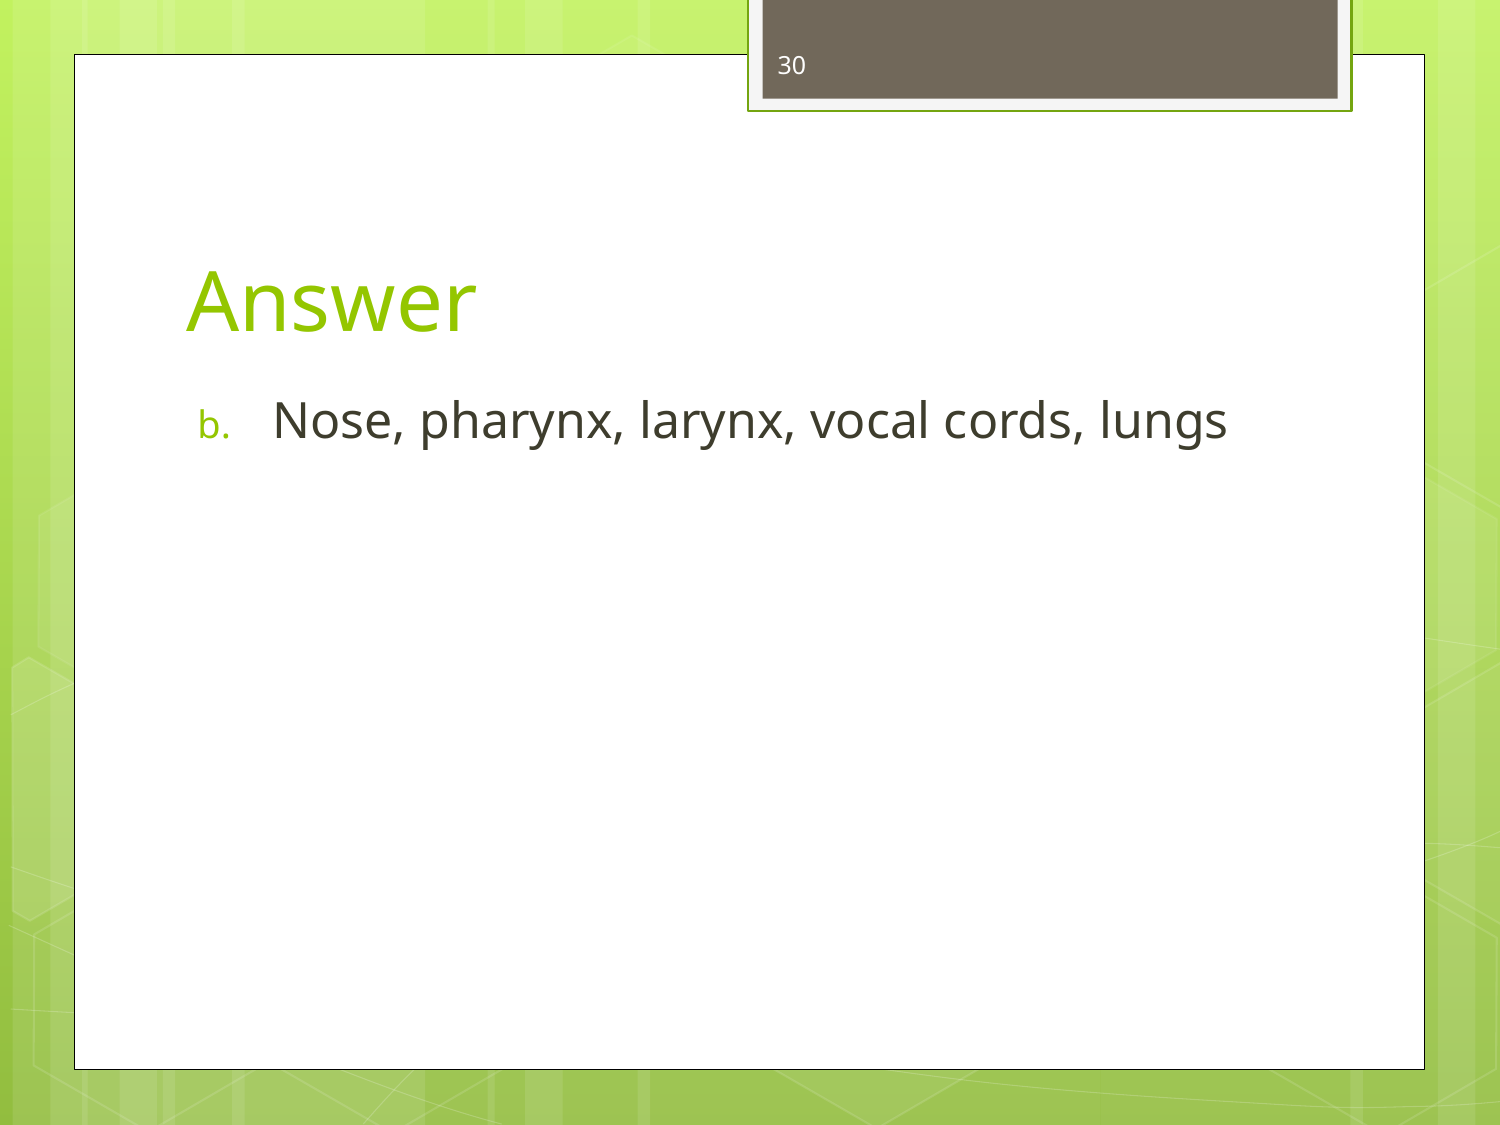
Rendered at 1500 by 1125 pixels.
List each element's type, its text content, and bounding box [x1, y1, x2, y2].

list Nose, pharynx, larynx, vocal cords, lungs [171, 381, 1283, 957]
slide_number 30 [762, 36, 982, 97]
title Answer [171, 168, 1324, 357]
